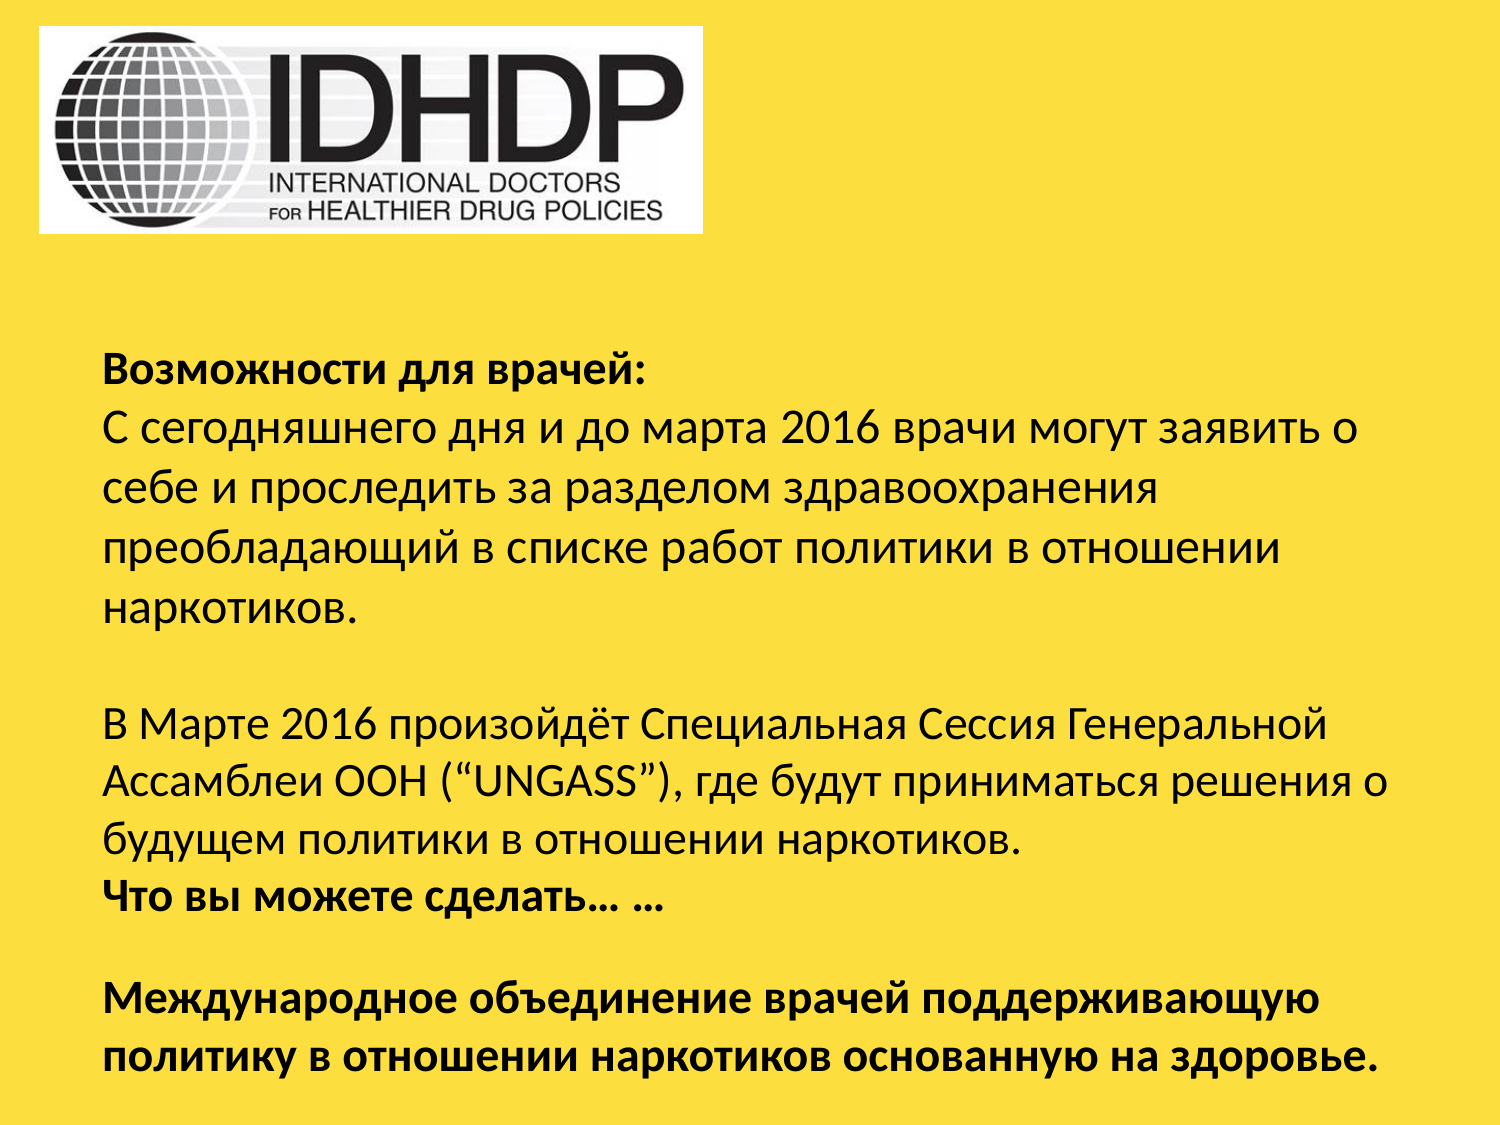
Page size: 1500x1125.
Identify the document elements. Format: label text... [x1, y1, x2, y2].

text_box Международное объединение врачей поддерживающую политику в отношении наркотиков основанную на здоровье. [87, 974, 1433, 1089]
text_box Возможности для врачей: С сегодняшнего дня и до марта 2016 врачи могут заявить о себе и проследить за разделом здравоохранения преобладающий в списке работ политики в отношении наркотиков. В Марте 2016 произойдёт Специальная Сессия Генеральной Ассамблеи ООН (“UNGASS”), где будут приниматься решения о будущем политики в отношении наркотиков. Что вы можете сделать… … [87, 329, 1433, 974]
picture [39, 26, 703, 234]
